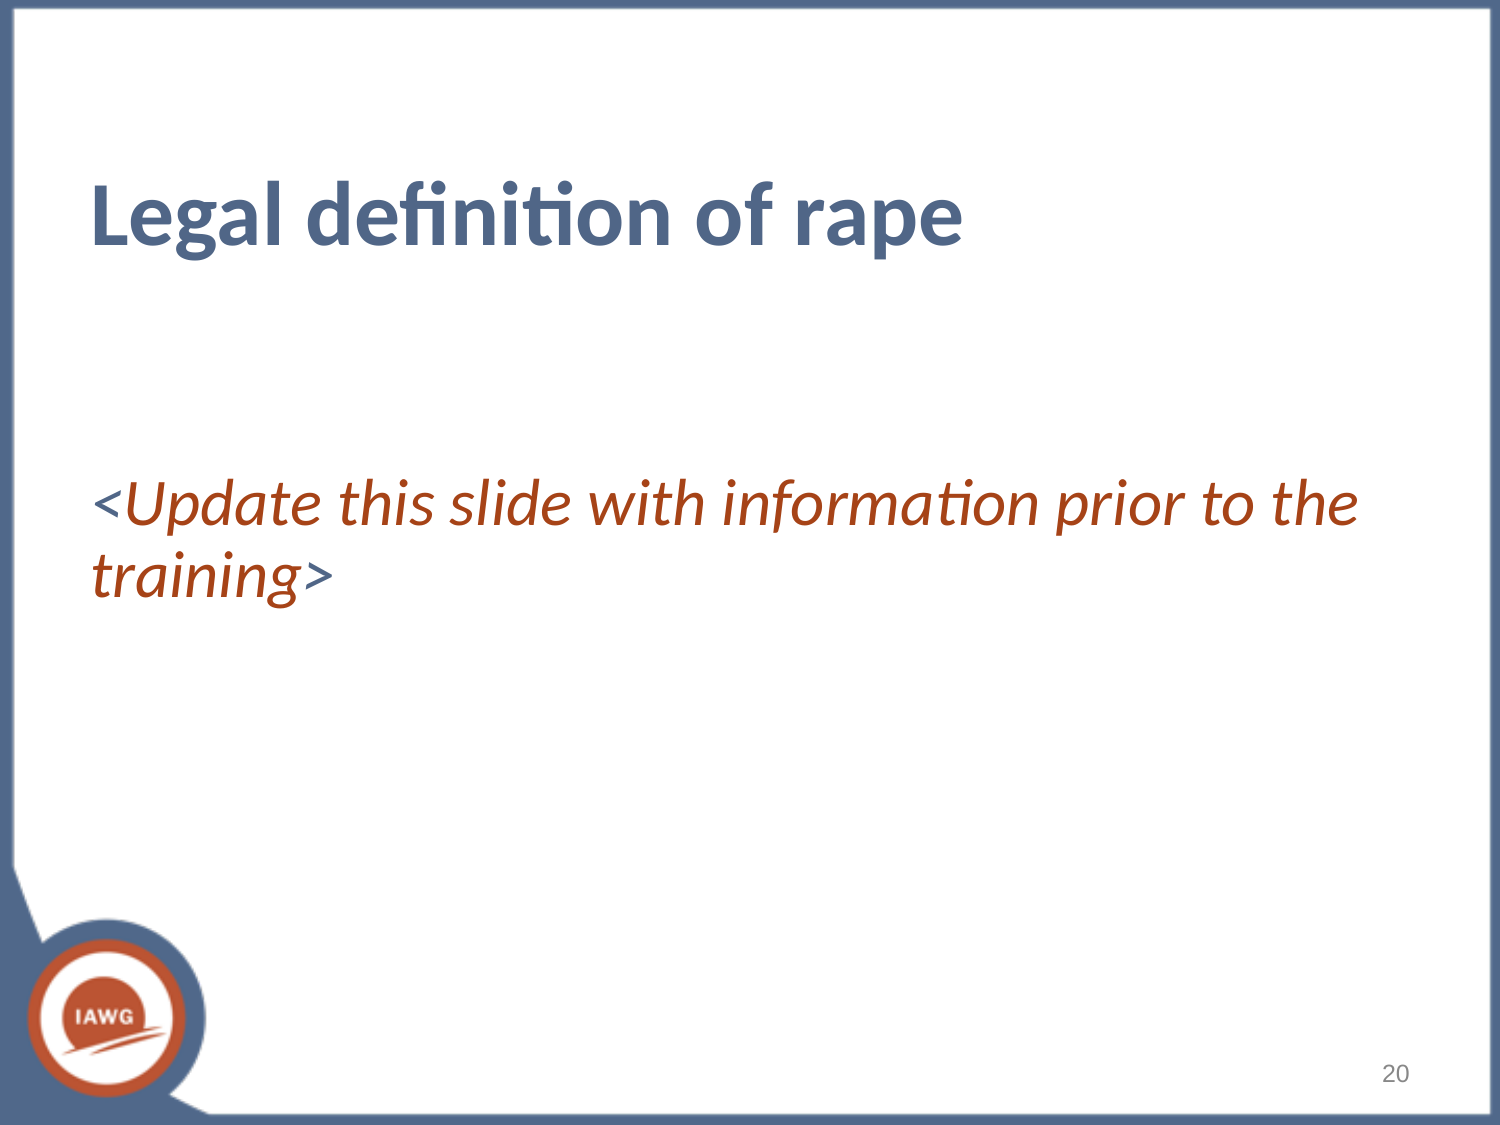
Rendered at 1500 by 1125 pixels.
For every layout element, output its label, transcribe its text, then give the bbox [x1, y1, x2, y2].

slide_number 20 [1074, 1042, 1425, 1103]
title Legal definition of rape [75, 122, 1425, 310]
picture [0, 0, 1500, 1125]
list <Update this slide with information prior to the training> [75, 460, 1425, 682]
